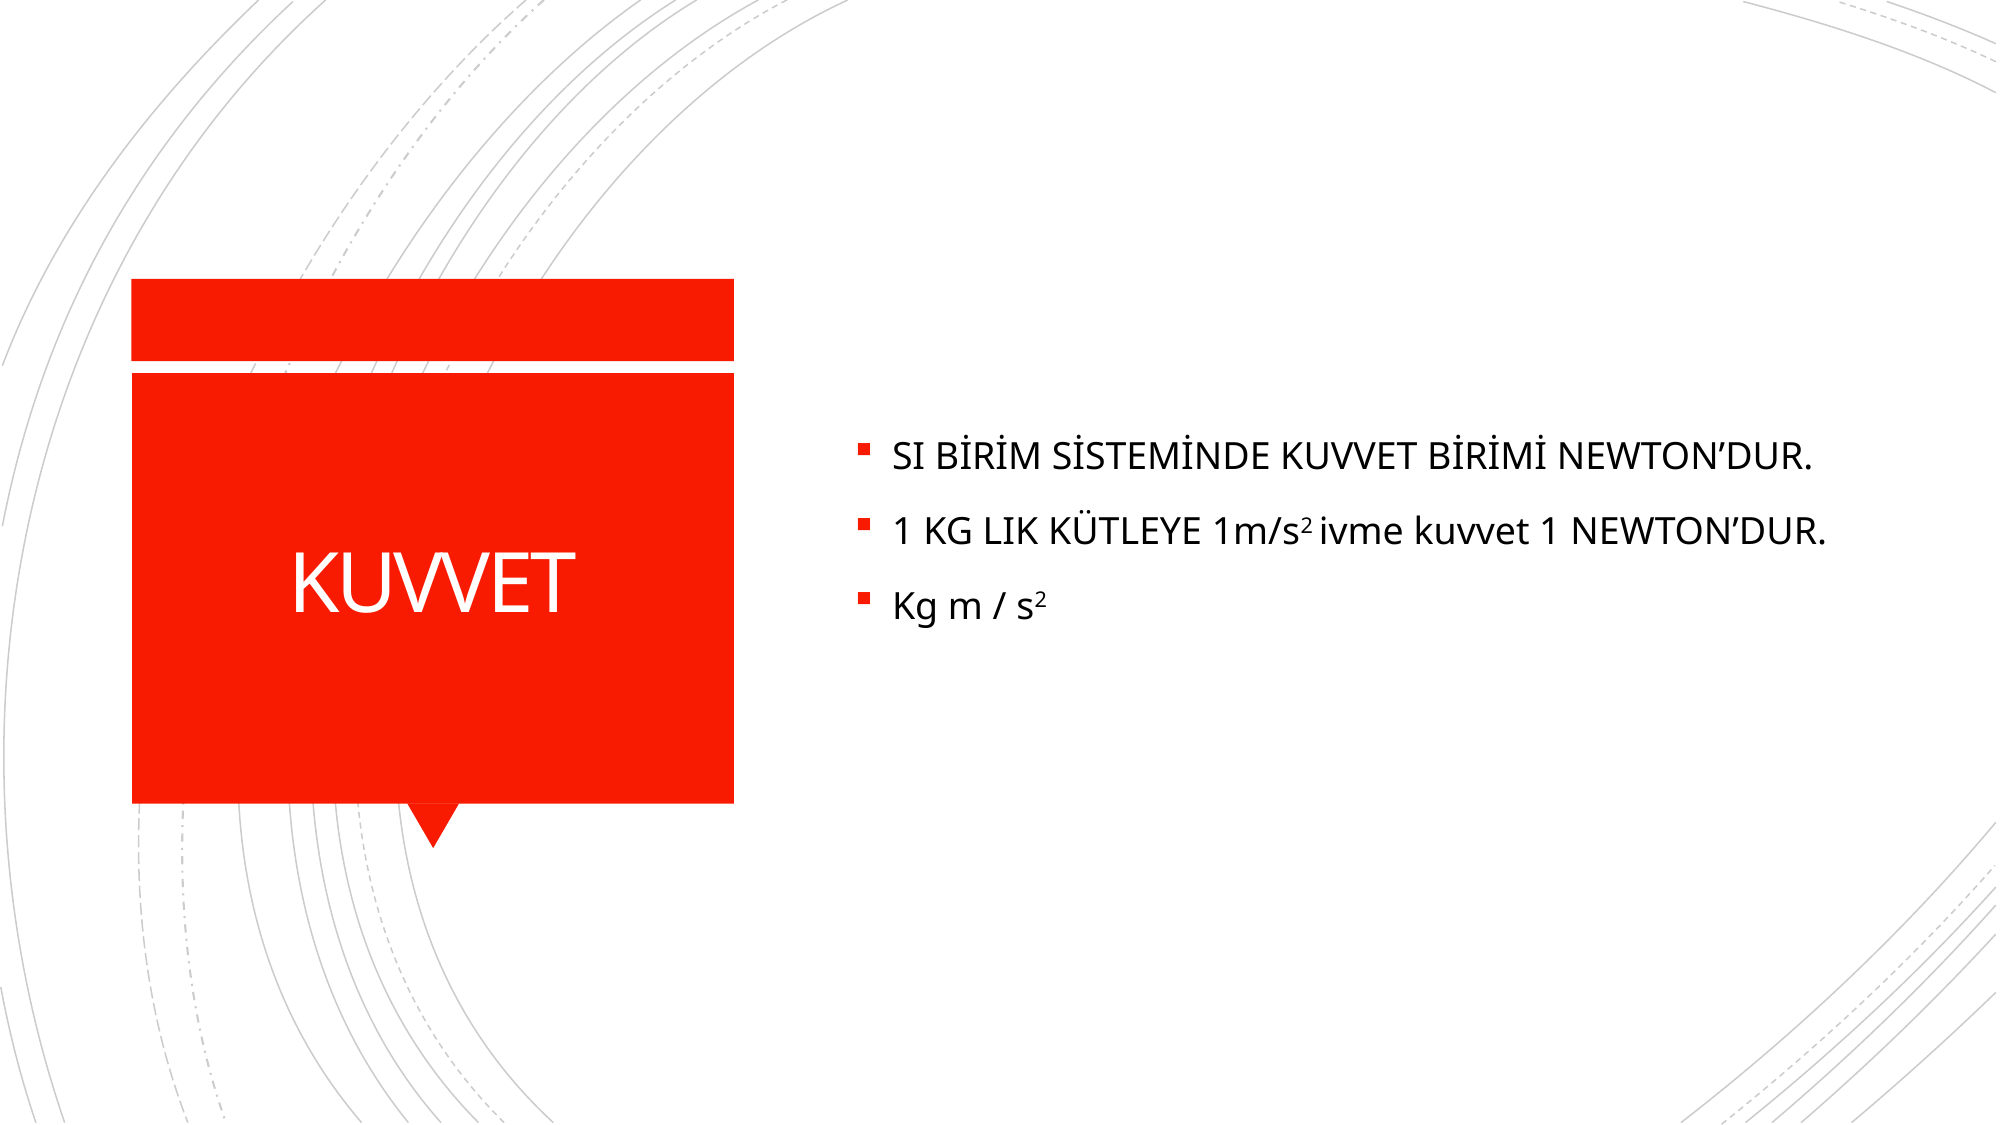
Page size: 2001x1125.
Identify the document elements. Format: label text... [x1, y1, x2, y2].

list SI BİRİM SİSTEMİNDE KUVVET BİRİMİ NEWTON’DUR. 1 KG LIK KÜTLEYE 1m/s2 ivme kuvvet 1 NEWTON’DUR. Kg m / s2 [839, 131, 1871, 993]
title KUVVET [145, 385, 720, 789]
